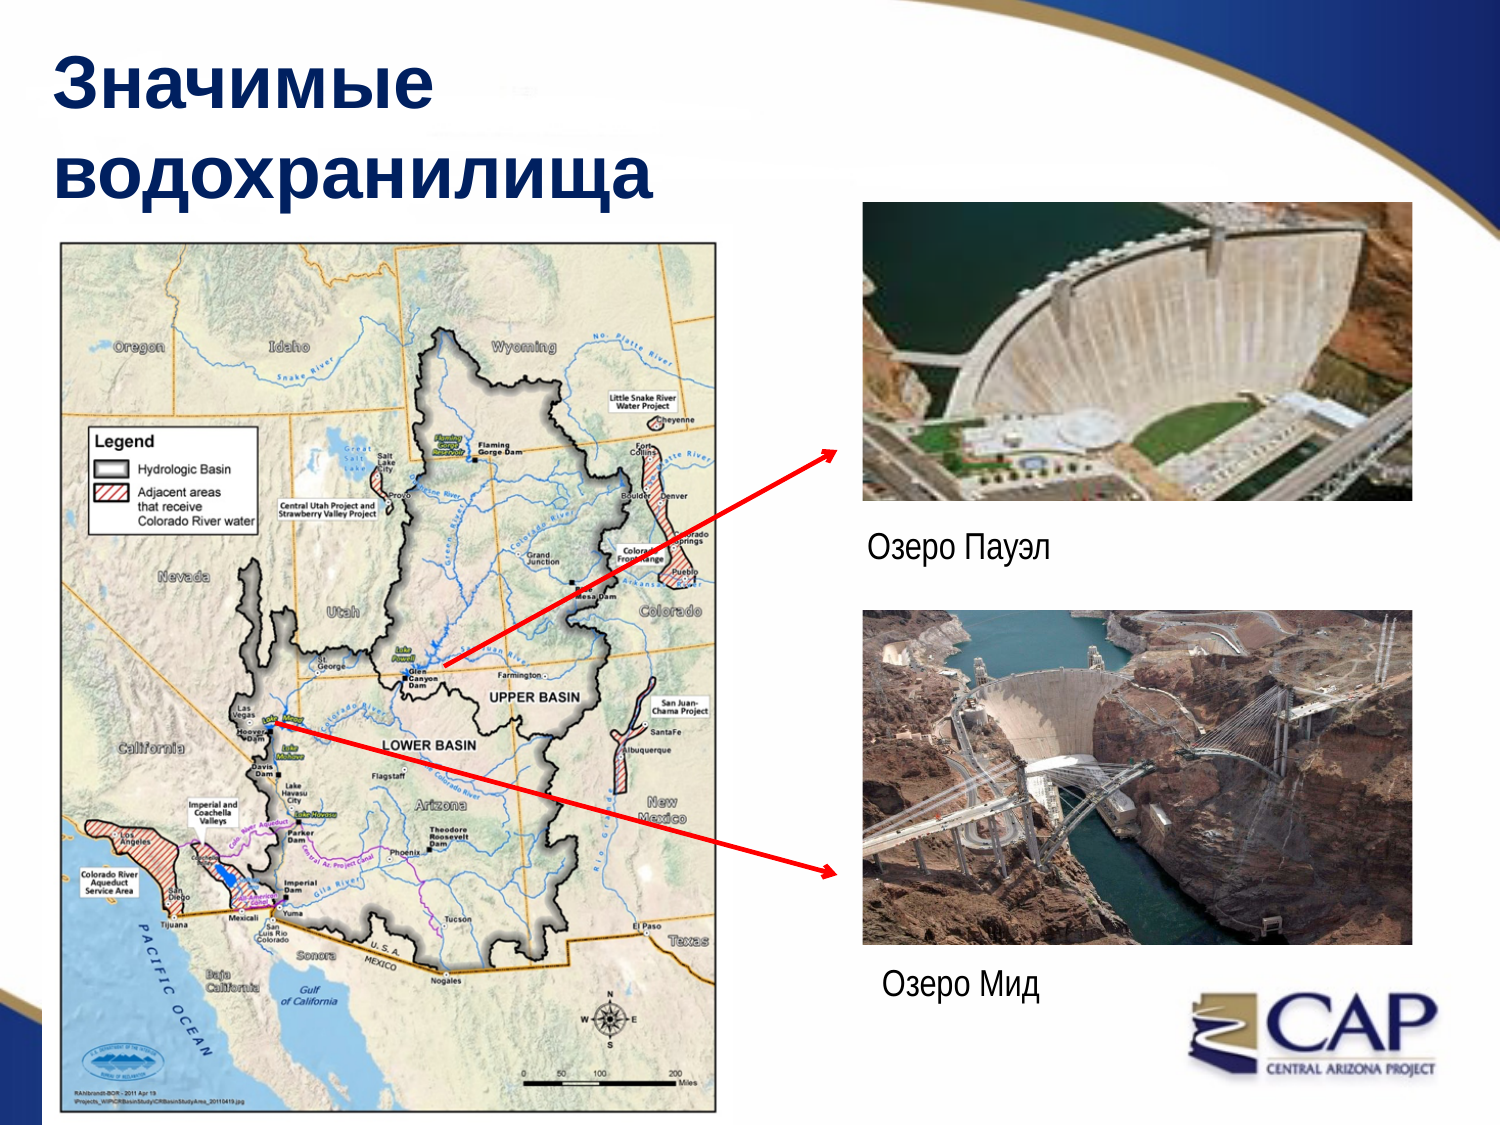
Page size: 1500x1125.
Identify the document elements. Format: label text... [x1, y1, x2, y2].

text_box Озеро Пауэл [852, 514, 1067, 575]
text_box Озеро Мид [867, 954, 1055, 1012]
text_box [274, 722, 838, 876]
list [862, 202, 1413, 501]
title Значимые водохранилища [37, 74, 1388, 263]
picture [0, 0, 1500, 1125]
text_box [443, 449, 838, 667]
